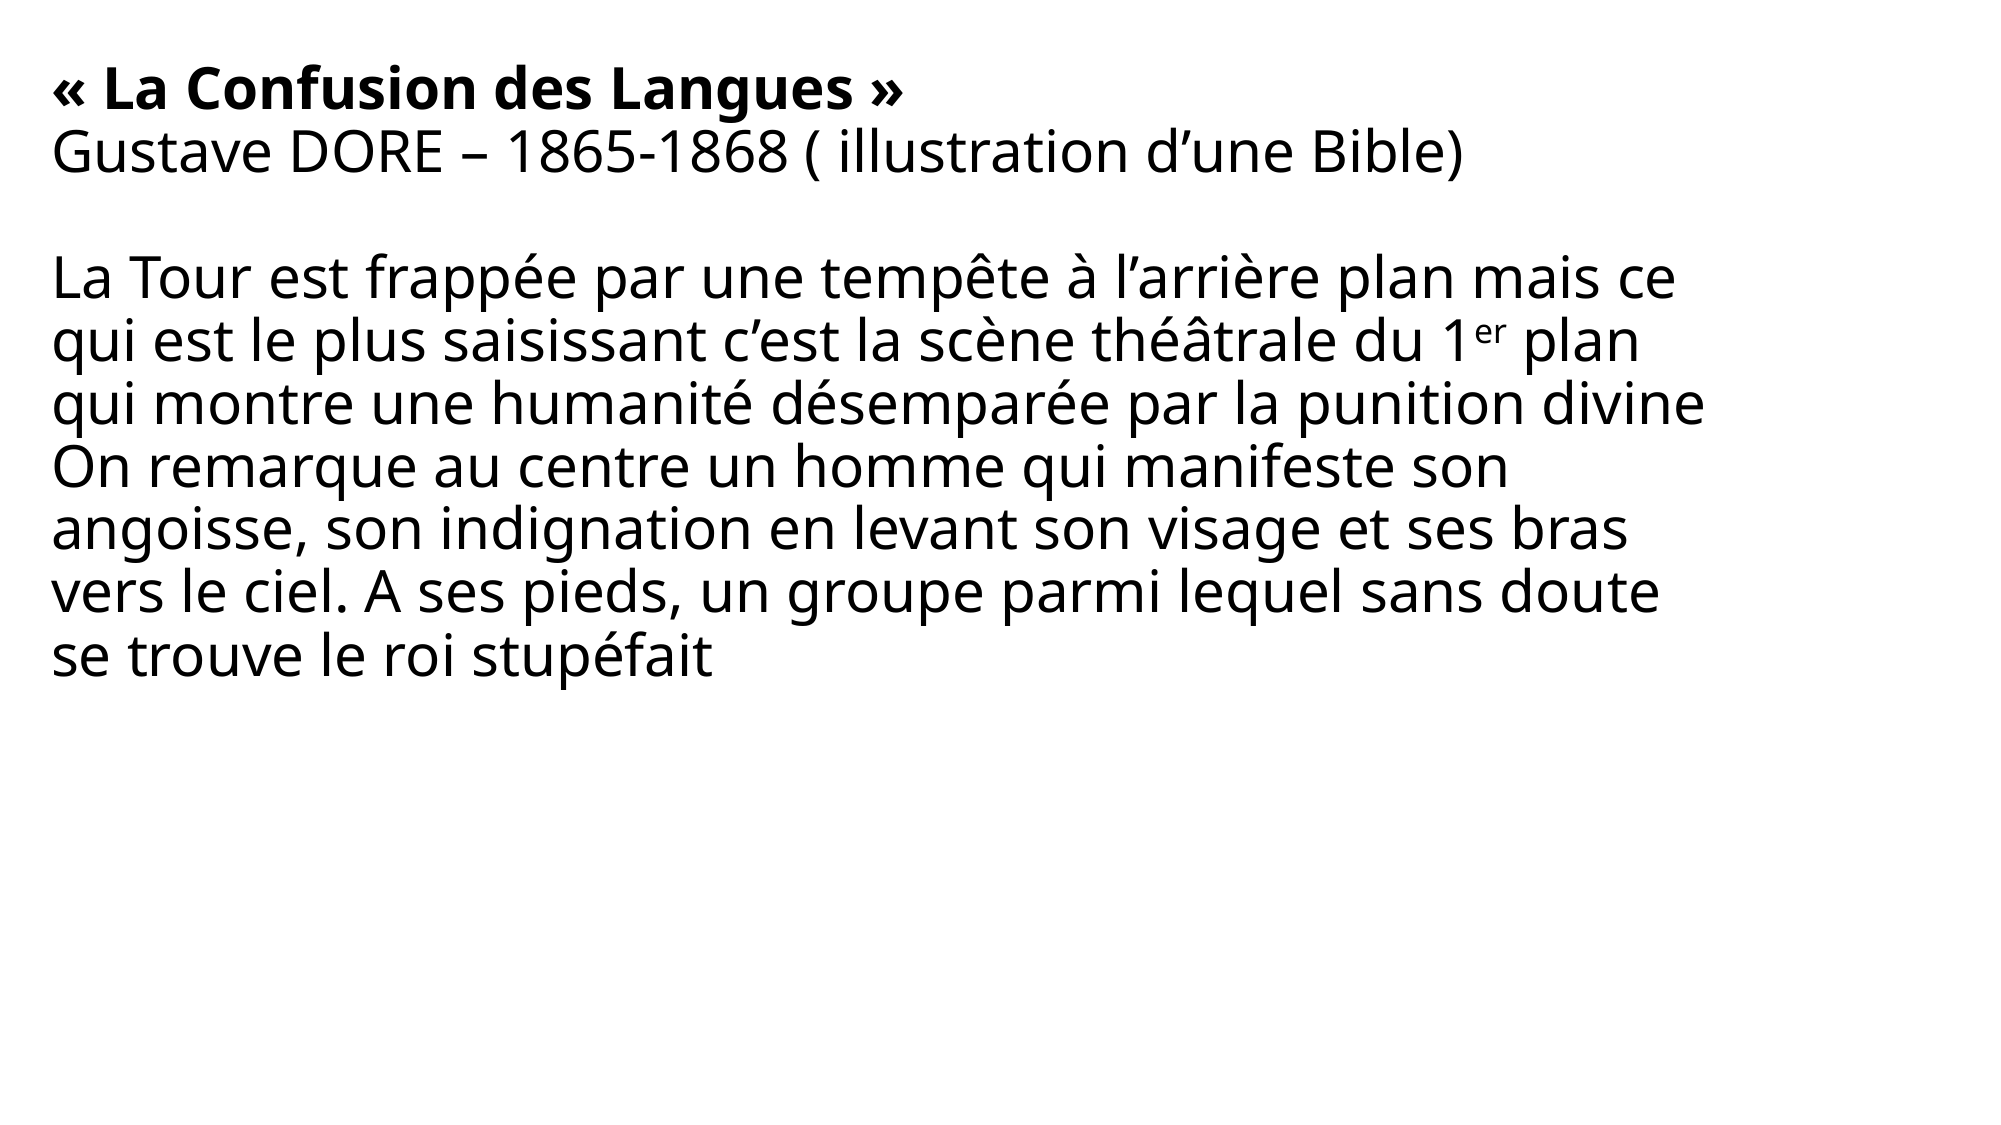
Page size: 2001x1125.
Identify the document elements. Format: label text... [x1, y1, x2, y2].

title « La Confusion des Langues » Gustave DORE – 1865-1868 ( illustration d’une Bible) La Tour est frappée par une tempête à l’arrière plan mais ce qui est le plus saisissant c’est la scène théâtrale du 1er plan qui montre une humanité désemparée par la punition divine On remarque au centre un homme qui manifeste son angoisse, son indignation en levant son visage et ses bras vers le ciel. A ses pieds, un groupe parmi lequel sans doute se trouve le roi stupéfait [36, 265, 1747, 483]
